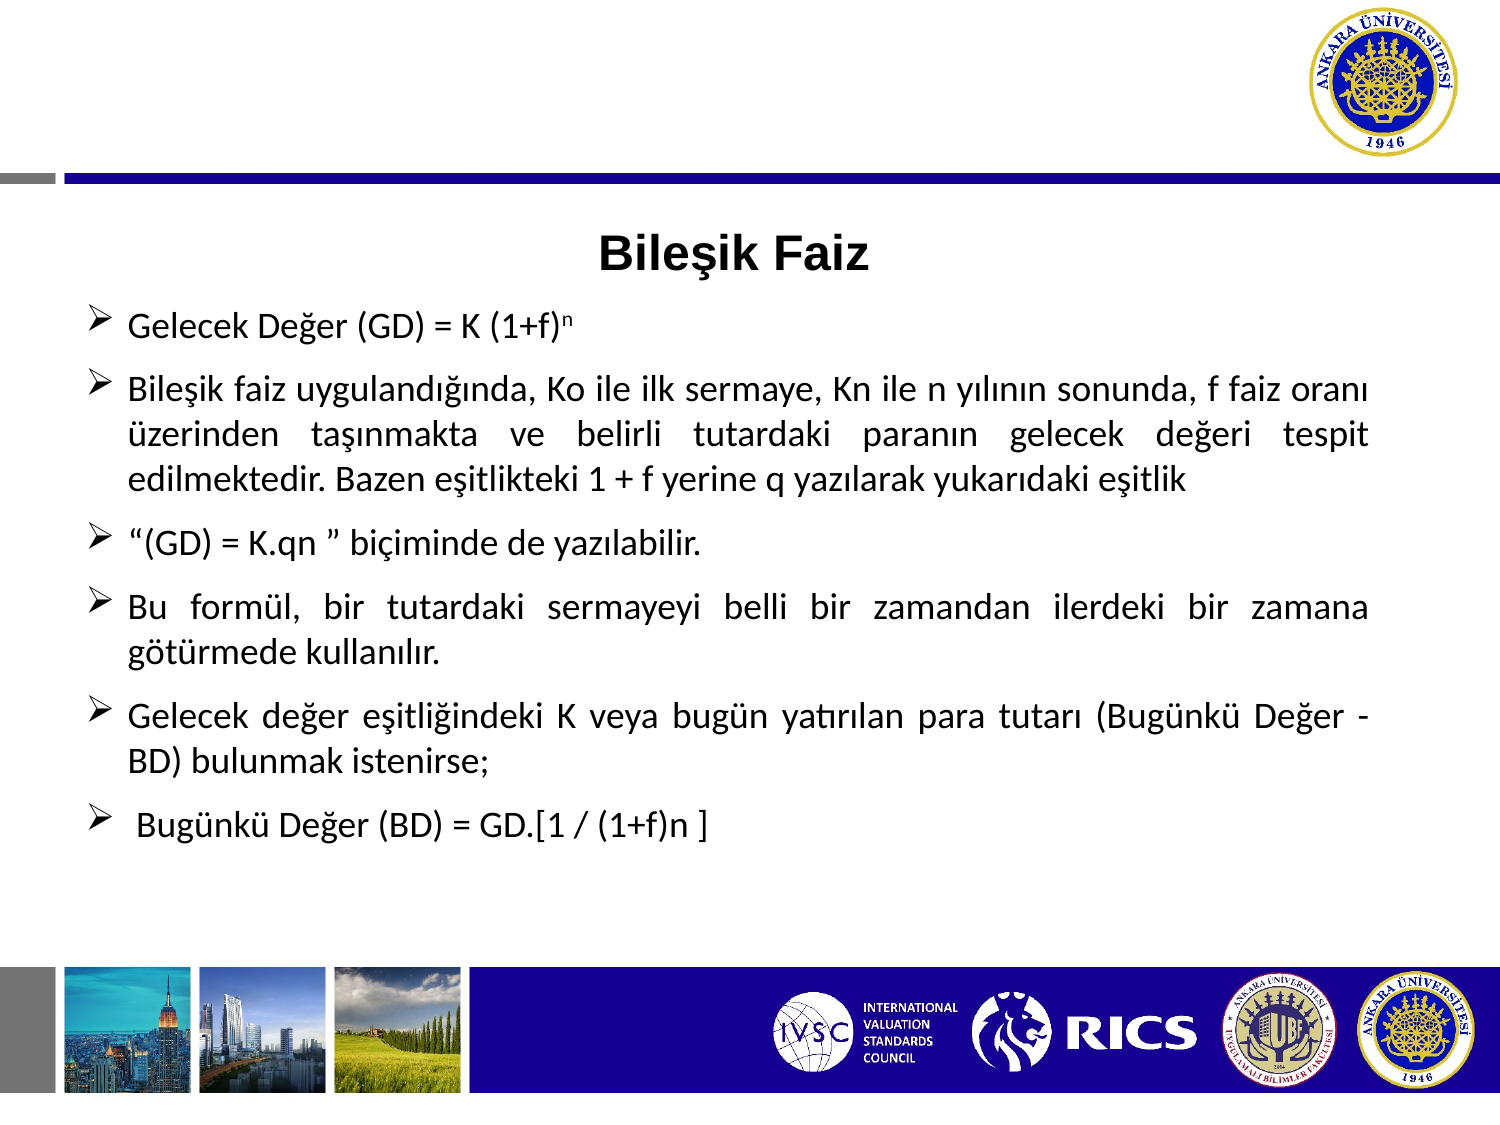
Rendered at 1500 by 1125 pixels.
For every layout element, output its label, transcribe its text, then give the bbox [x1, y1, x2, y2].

text_box Gelecek Değer (GD) = K (1+f)n Bileşik faiz uygulandığında, Ko ile ilk sermaye, Kn ile n yılının sonunda, f faiz oranı üzerinden taşınmakta ve belirli tutardaki paranın gelecek değeri tespit edilmektedir. Bazen eşitlikteki 1 + f yerine q yazılarak yukarıdaki eşitlik “(GD) = K.qn ” biçiminde de yazılabilir. Bu formül, bir tutardaki sermayeyi belli bir zamandan ilerdeki bir zamana götürmede kullanılır. Gelecek değer eşitliğindeki K veya bugün yatırılan para tutarı (Bugünkü Değer - BD) bulunmak istenirse; Bugünkü Değer (BD) = GD.[1 / (1+f)n ] [70, 293, 1386, 852]
text_box Bileşik Faiz [213, 213, 1257, 289]
picture [0, 0, 1500, 1125]
